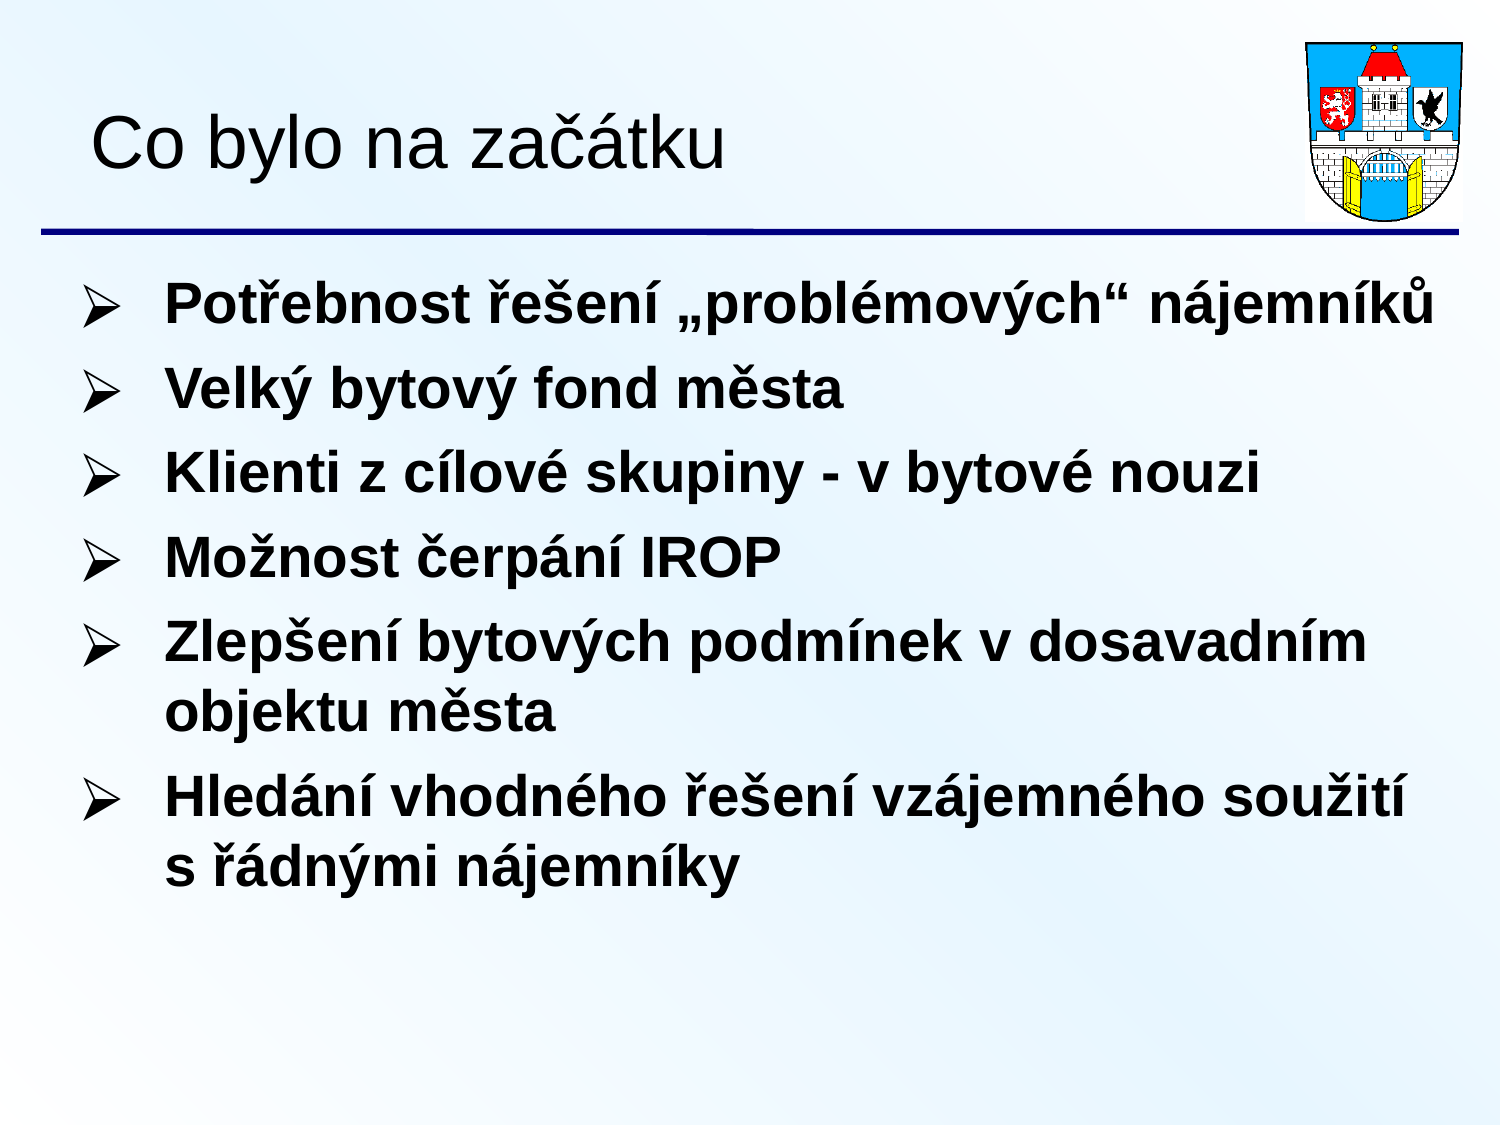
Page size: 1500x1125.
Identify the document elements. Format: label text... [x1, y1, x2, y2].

text_box Potřebnost řešení „problémových“ nájemníků Velký bytový fond města Klienti z cílové skupiny - v bytové nouzi Možnost čerpání IROP Zlepšení bytových podmínek v dosavadním objektu města Hledání vhodného řešení vzájemného soužití s řádnými nájemníky [64, 257, 1459, 1020]
picture [1425, 88, 1463, 222]
text_box Co bylo na začátku [74, 45, 1425, 233]
picture [1305, 42, 1463, 86]
